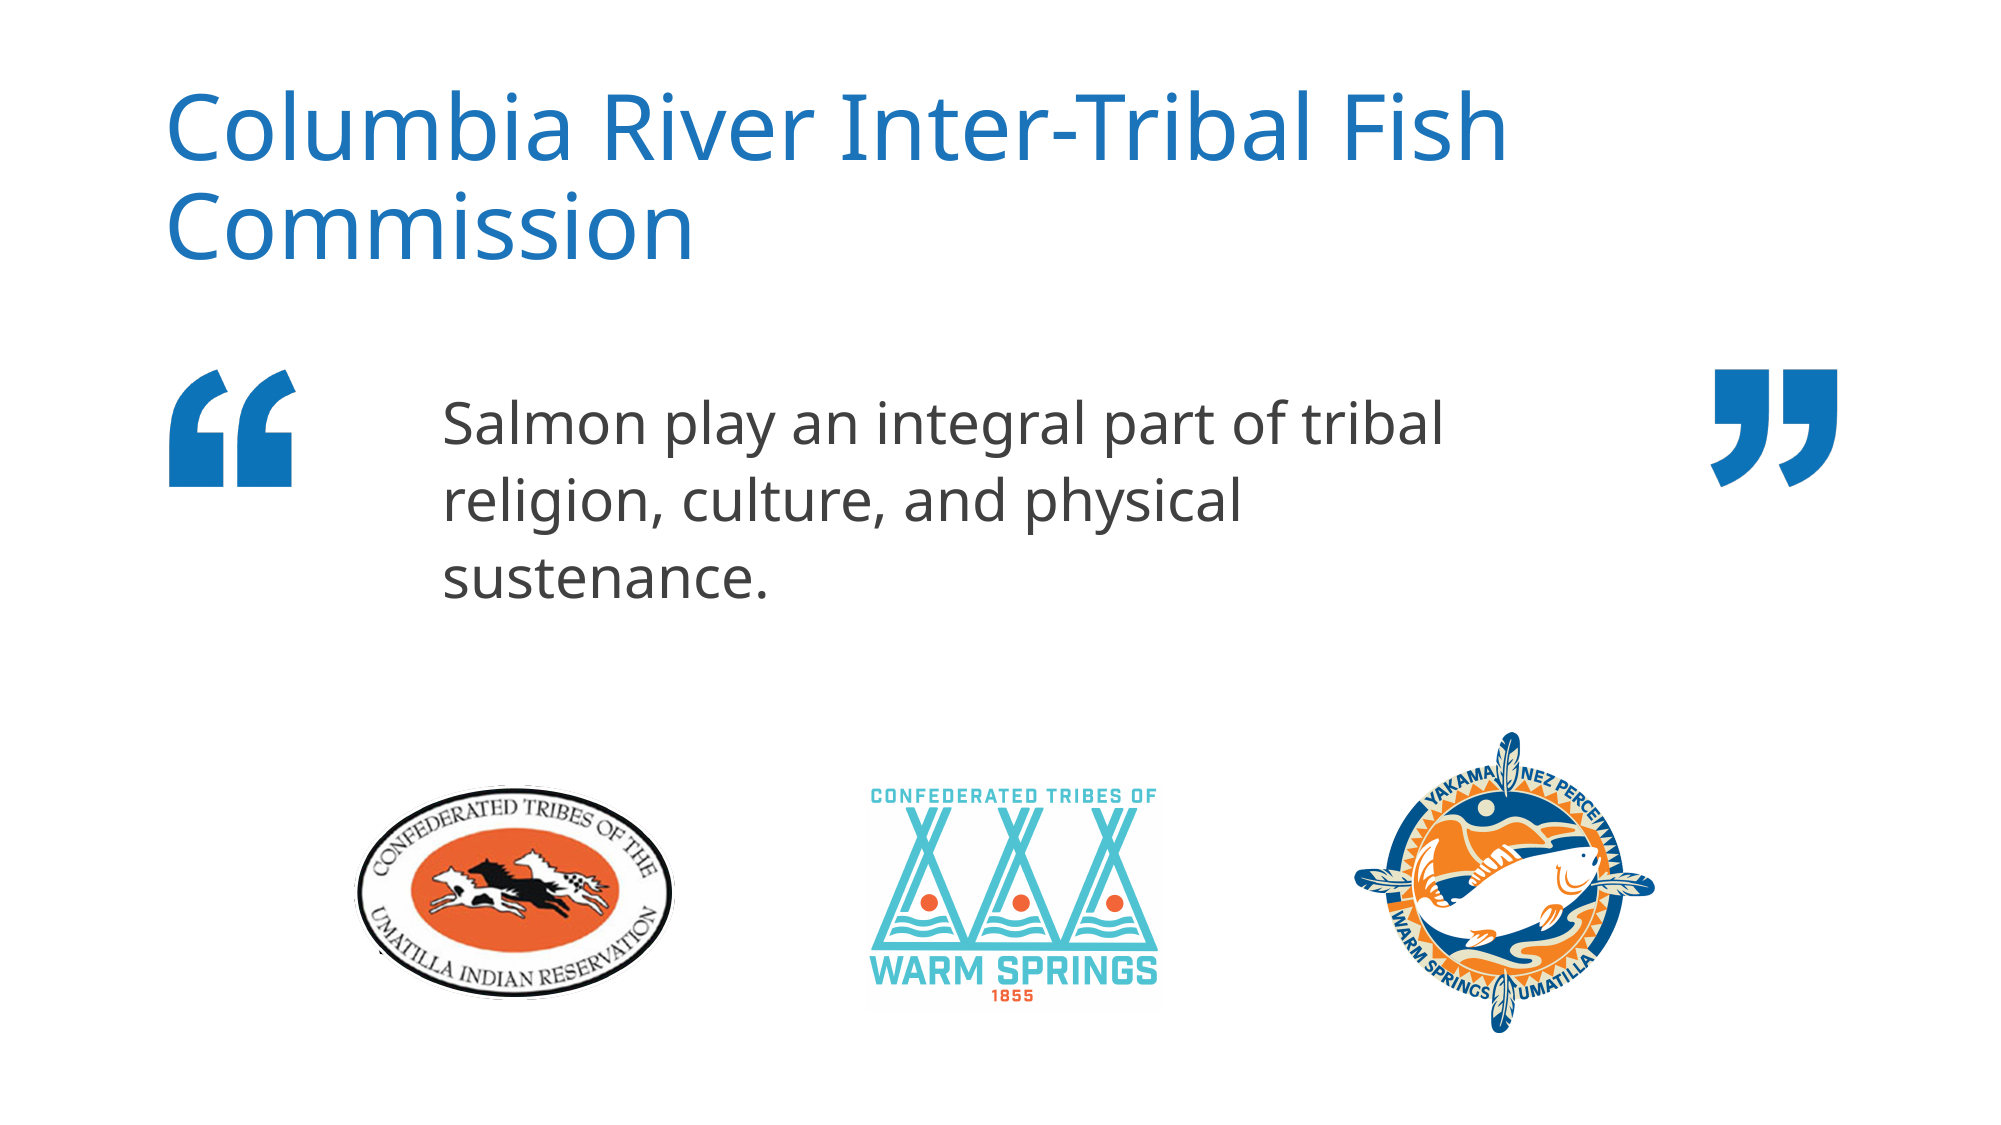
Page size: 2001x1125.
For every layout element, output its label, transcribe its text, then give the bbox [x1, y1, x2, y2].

picture [354, 785, 675, 1001]
title Columbia River Inter-Tribal Fish Commission [164, 81, 1838, 353]
picture [1353, 732, 1655, 1033]
picture [1686, 352, 1861, 504]
picture [866, 785, 1163, 1012]
picture [145, 352, 320, 504]
text_box Salmon play an integral part of tribal religion, culture, and physical sustenance. [442, 379, 1553, 565]
